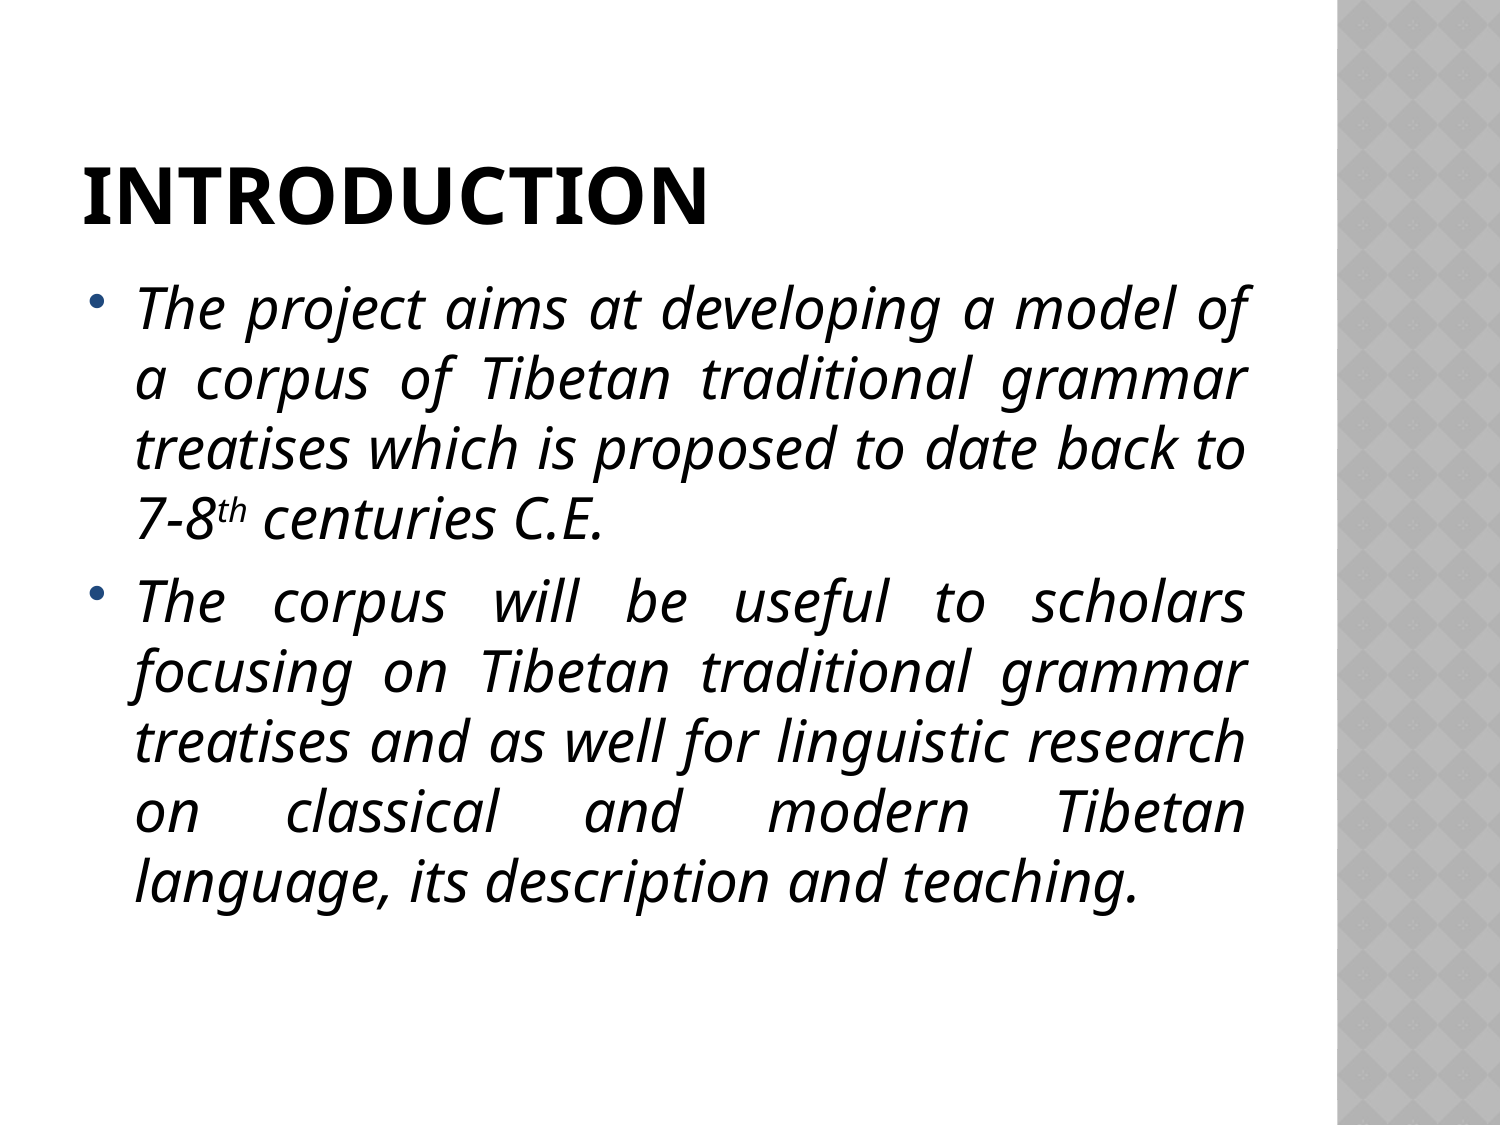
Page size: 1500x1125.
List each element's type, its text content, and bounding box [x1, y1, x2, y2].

title INTRODUCTION [75, 52, 1263, 240]
list The project aims at developing a model of a corpus of Tibetan traditional grammar treatises which is proposed to date back to 7-8th centuries C.E. The corpus will be useful to scholars focusing on Tibetan traditional grammar treatises and as well for linguistic research on classical and modern Tibetan language, its description and teaching. [75, 264, 1263, 1059]
